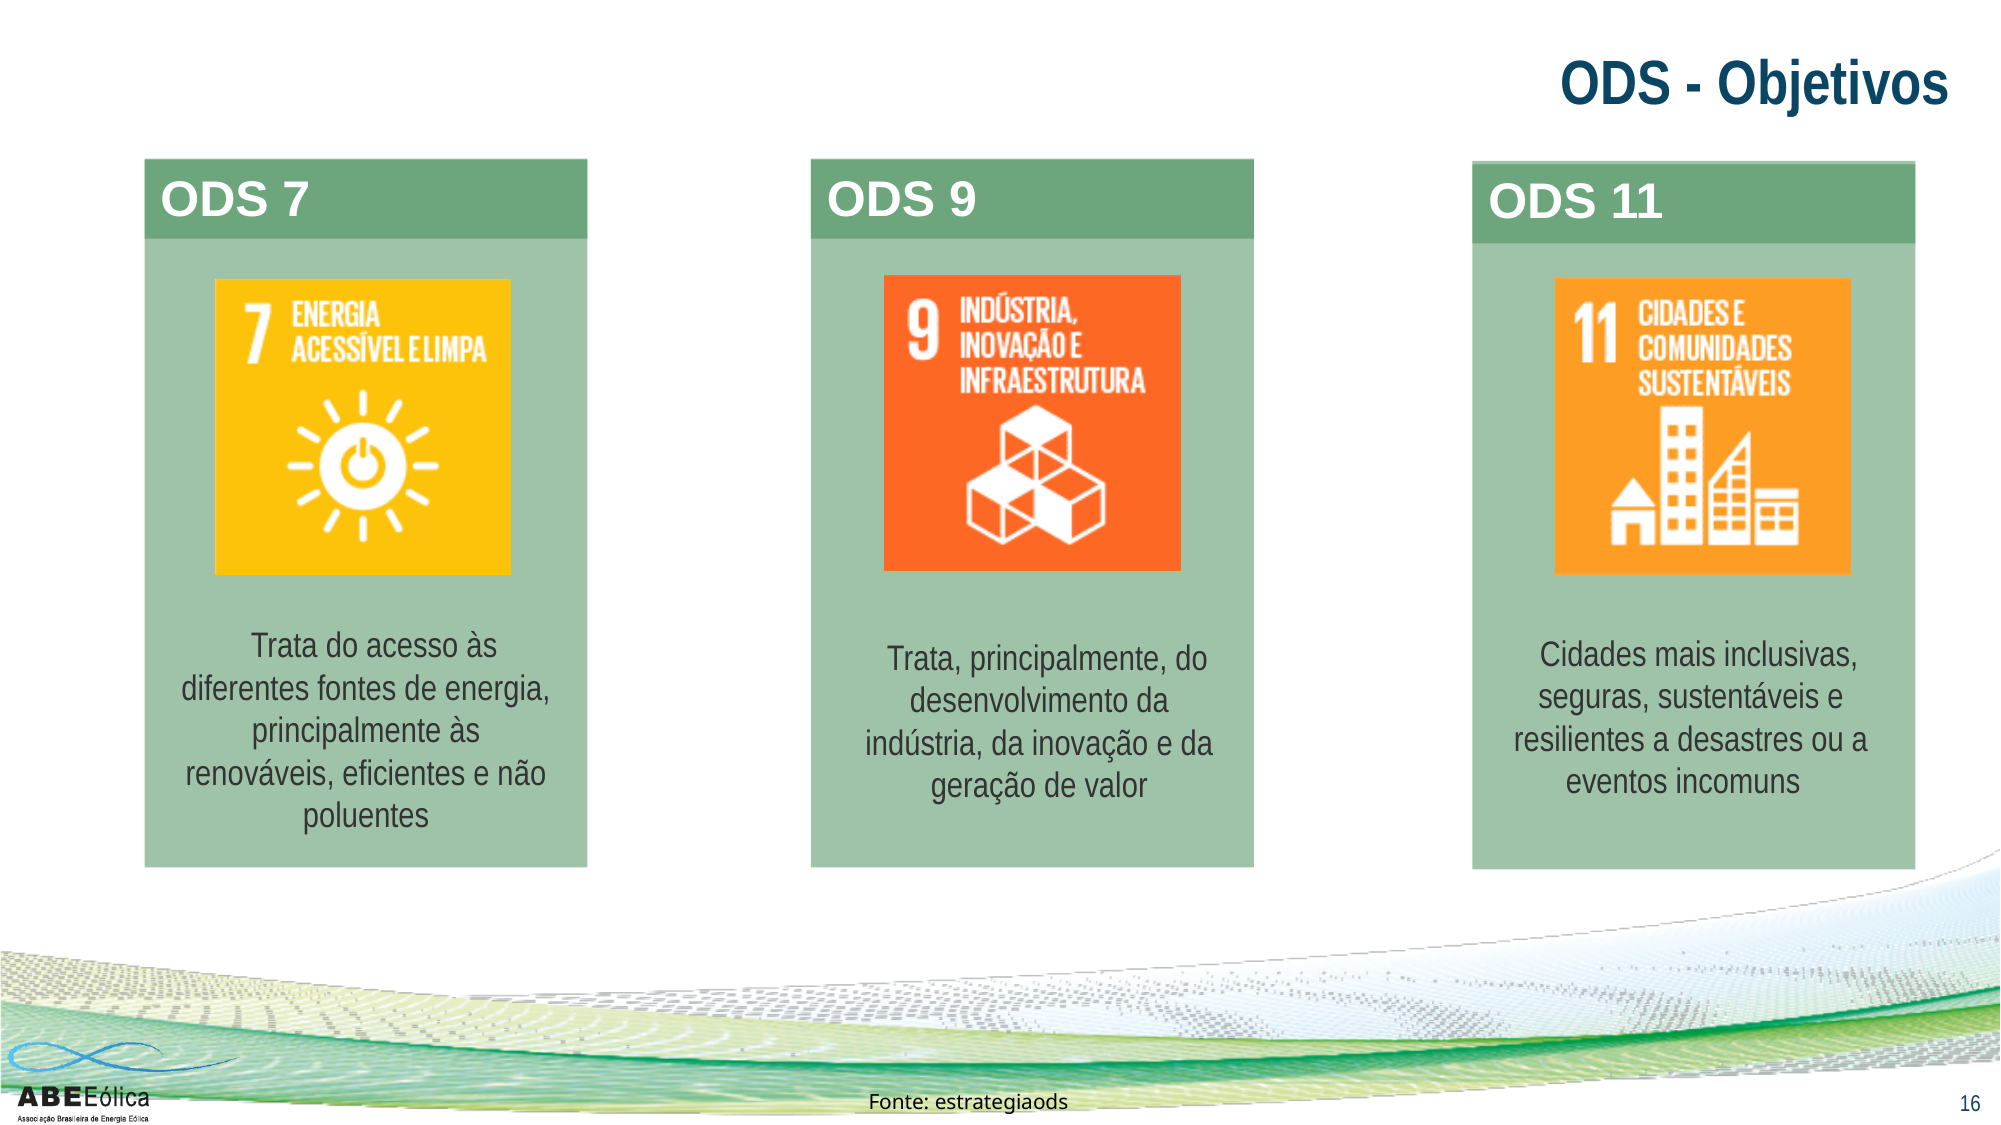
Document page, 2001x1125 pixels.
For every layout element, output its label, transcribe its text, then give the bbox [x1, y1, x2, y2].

list ODS - Objetivos [43, 34, 1966, 135]
picture [215, 279, 511, 575]
text_box ODS 7 [145, 158, 588, 234]
picture [3, 476, 1998, 1125]
text_box Cidades mais inclusivas, seguras, sustentáveis e resilientes a desastres ou a eventos incomuns [1484, 623, 1898, 809]
text_box Fonte: estrategiaods [853, 1081, 1084, 1121]
text_box [144, 159, 588, 239]
picture [1555, 278, 1851, 575]
text_box ODS 9 [812, 158, 1254, 234]
text_box ODS 11 [1473, 160, 1916, 236]
picture [884, 274, 1181, 571]
slide_number 16 [1907, 1087, 1997, 1123]
text_box [1472, 164, 1916, 244]
text_box [810, 159, 1254, 239]
text_box Trata do acesso às diferentes fontes de energia, principalmente às renováveis, eficientes e não poluentes [163, 614, 569, 843]
text_box [144, 239, 588, 868]
text_box Trata, principalmente, do desenvolvimento da indústria, da inovação e da geração de valor [836, 627, 1243, 813]
text_box [810, 239, 1254, 868]
text_box [1472, 244, 1916, 870]
